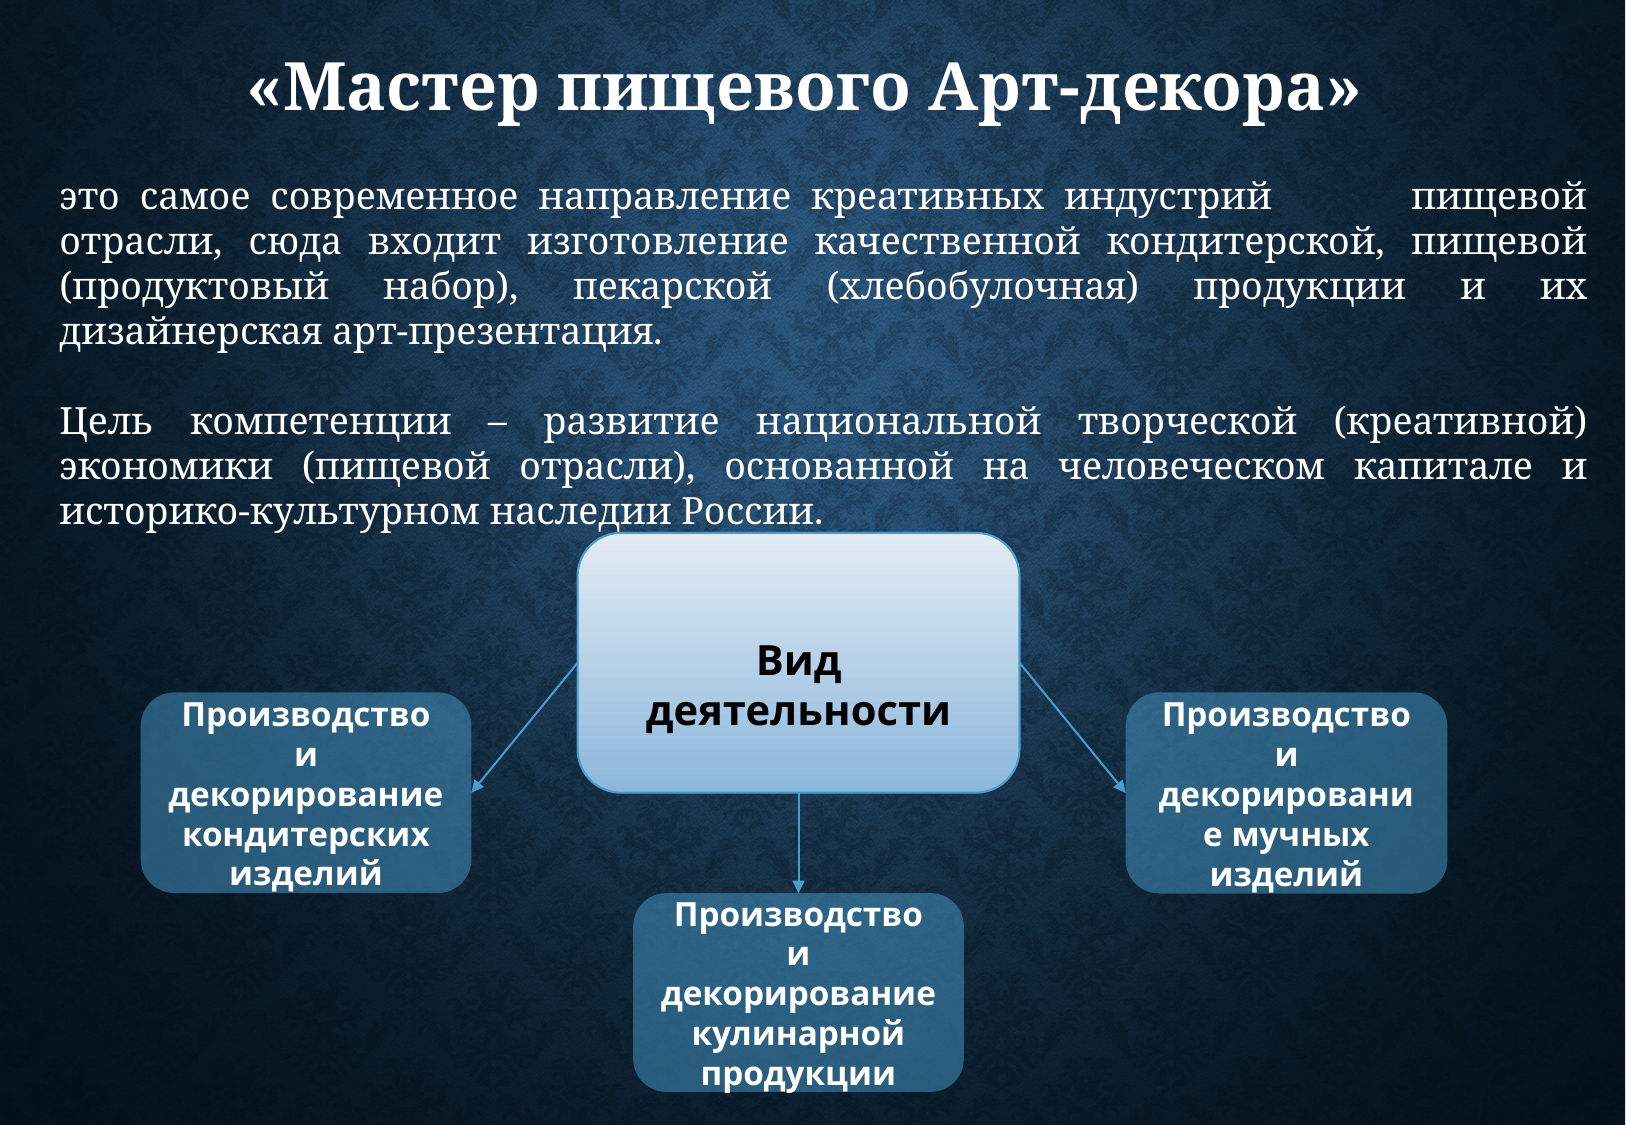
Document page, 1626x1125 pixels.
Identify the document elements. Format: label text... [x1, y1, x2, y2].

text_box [1019, 662, 1127, 794]
text_box «Мастер пищевого Арт-декора» [44, 36, 1581, 131]
text_box Производство и декорирование мучных изделий [1125, 692, 1448, 894]
text_box это самое современное направление креативных индустрий пищевой отрасли, сюда входит изготовление качественной кондитерской, пищевой (продуктовый набор), пекарской (хлебобулочная) продукции и их дизайнерская арт-презентация. Цель компетенции – развитие национальной творческой (креативной) экономики (пищевой отрасли), основанной на человеческом капитале и историко-культурном наследии России. [44, 164, 1604, 539]
text_box Производство и декорирование кулинарной продукции [633, 893, 964, 1092]
text_box Вид деятельности [588, 626, 1009, 742]
text_box Производство и декорирование кондитерских изделий [140, 692, 472, 894]
text_box [576, 531, 1021, 794]
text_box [470, 662, 579, 794]
